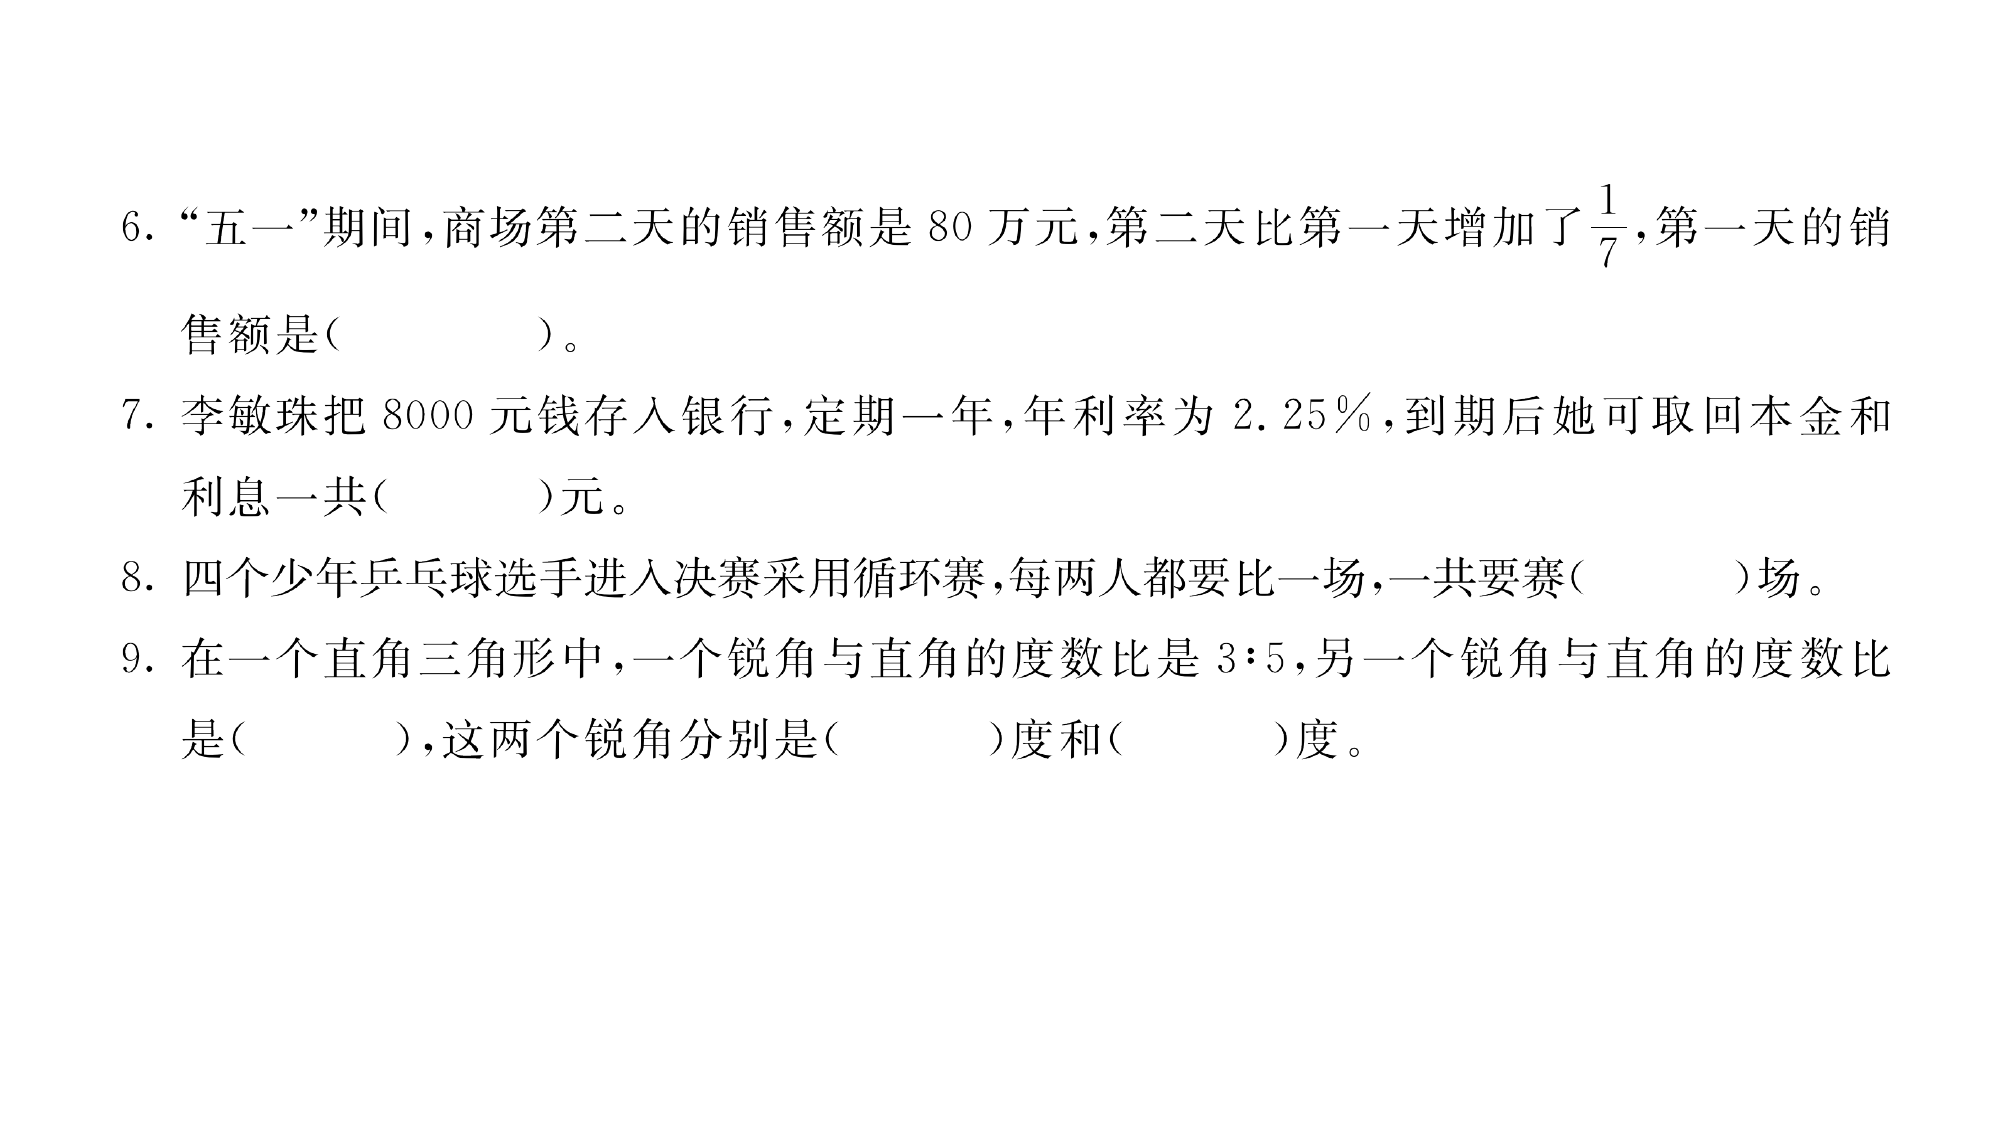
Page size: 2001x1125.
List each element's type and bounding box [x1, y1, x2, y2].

picture [118, 177, 2000, 778]
